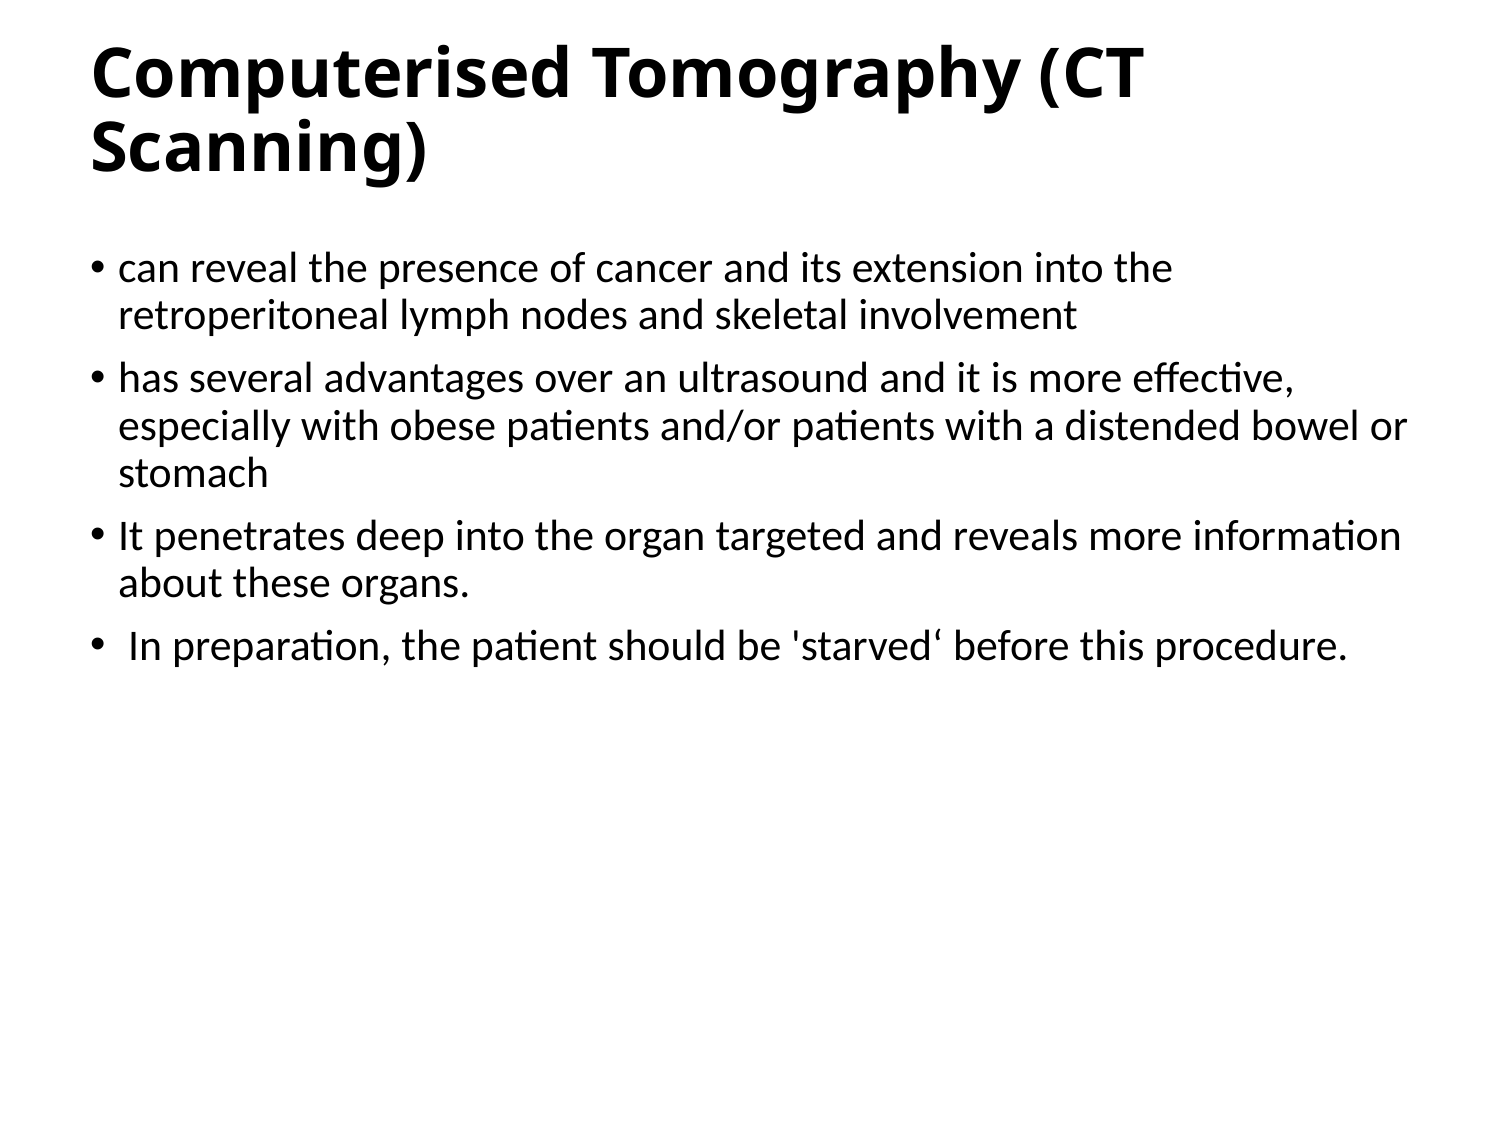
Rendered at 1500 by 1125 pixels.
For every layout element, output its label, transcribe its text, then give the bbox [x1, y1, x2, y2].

list can reveal the presence of cancer and its extension into the retroperitoneal lymph nodes and skeletal involvement has several advantages over an ultrasound and it is more effective, especially with obese patients and/or patients with a distended bowel or stomach It penetrates deep into the organ targeted and reveals more information about these organs. In preparation, the patient should be 'starved‘ before this procedure. [75, 237, 1463, 1125]
title Computerised Tomography (CT Scanning) [75, 0, 1425, 225]
